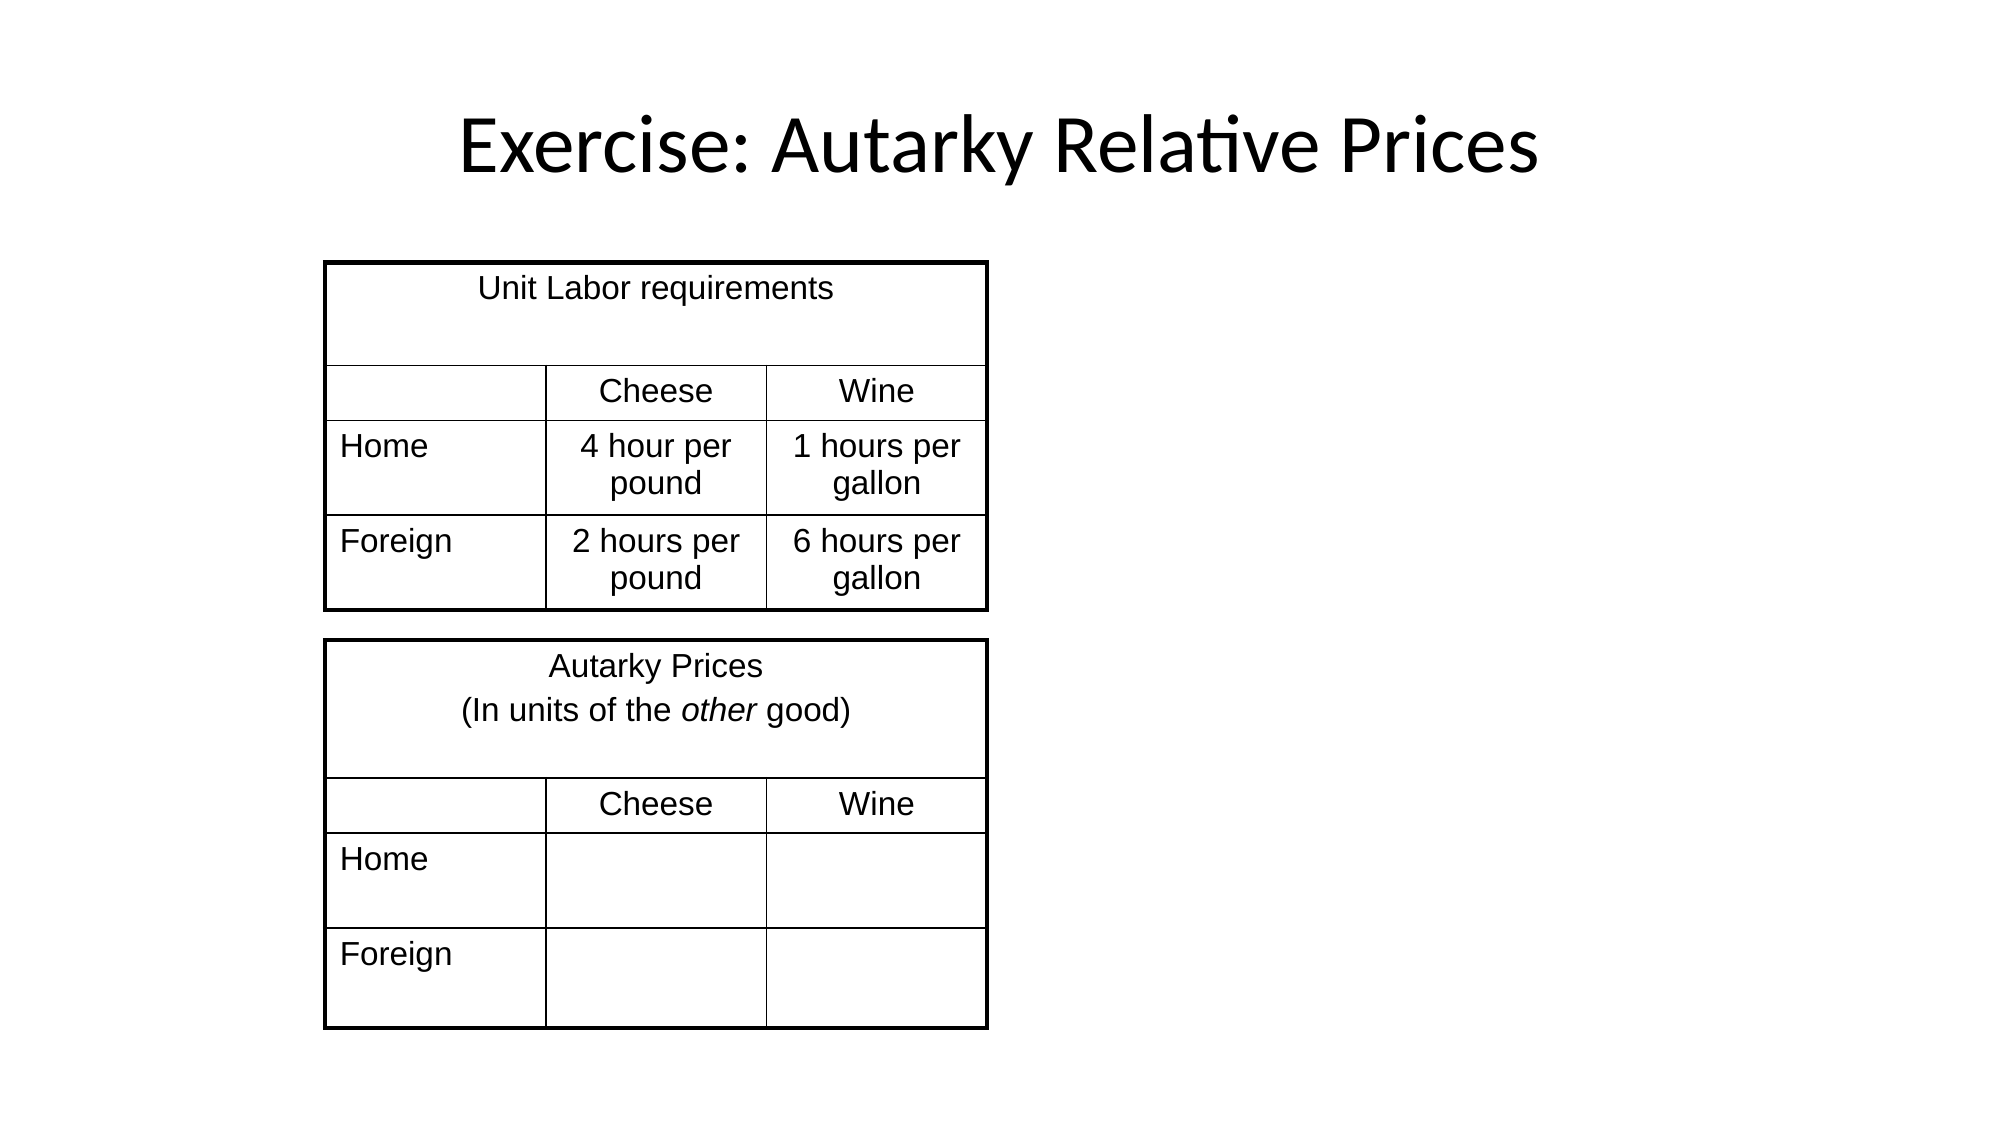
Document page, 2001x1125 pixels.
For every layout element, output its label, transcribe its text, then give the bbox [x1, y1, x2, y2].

table_cell Cheese [547, 779, 766, 832]
table_cell Home [327, 834, 545, 927]
table_cell [767, 929, 985, 1026]
table_cell [327, 366, 545, 420]
table_cell Foreign [327, 929, 545, 1026]
table_cell Home [327, 421, 545, 514]
table_cell [547, 929, 766, 1026]
table_cell Foreign [327, 516, 545, 608]
title Exercise: Autarky Relative Prices [99, 45, 1900, 233]
table_cell Wine [767, 779, 985, 832]
table_cell [547, 834, 766, 927]
table_cell 6 hours per gallon [767, 516, 985, 608]
table_cell Cheese [547, 366, 766, 420]
table_header Unit Labor requirements [327, 265, 985, 365]
table_cell [327, 779, 545, 832]
table_cell Wine [767, 366, 985, 420]
table_header Autarky Prices (In units of the other good) [327, 642, 985, 777]
table_cell 4 hour per pound [547, 421, 766, 514]
table_cell 2 hours per pound [547, 516, 766, 608]
table_cell 1 hours per gallon [767, 421, 985, 514]
table_cell [767, 834, 985, 927]
